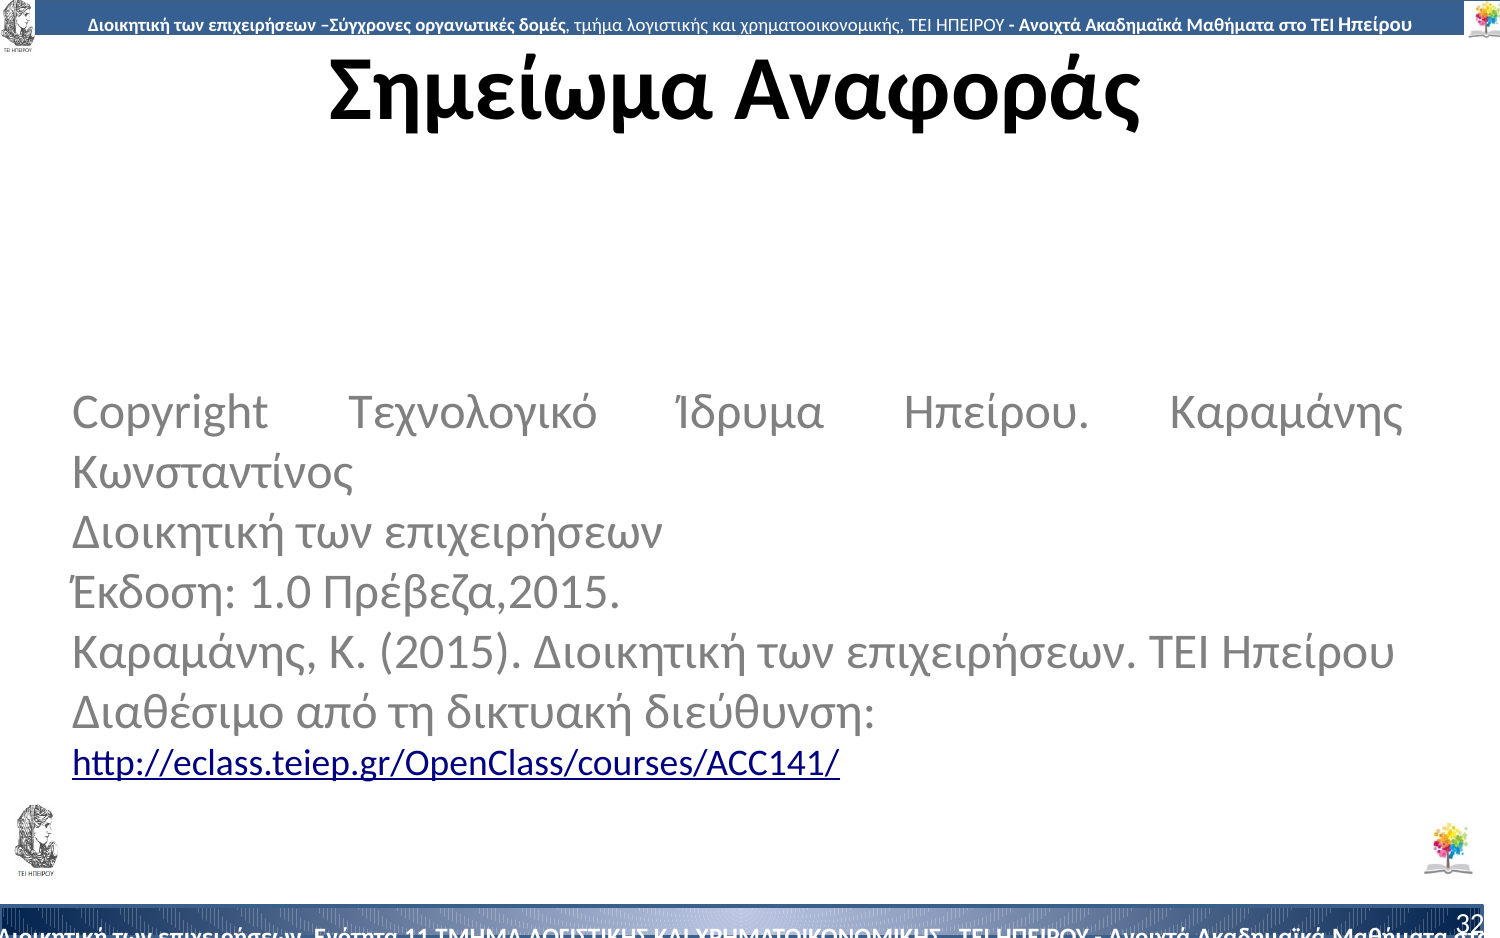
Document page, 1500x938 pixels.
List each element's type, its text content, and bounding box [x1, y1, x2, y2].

picture [12, 804, 58, 879]
text_box Copyright Τεχνολογικό Ίδρυμα Ηπείρου. Καραμάνης Κωνσταντίνος Διοικητική των επιχειρήσεων Έκδοση: 1.0 Πρέβεζα,2015. Καραμάνης, Κ. (2015). Διοικητική των επιχειρήσεων. ΤΕΙ Ηπείρου Διαθέσιμο από τη δικτυακή διεύθυνση: http://eclass.teiep.gr/OpenClass/courses/ACC141/ [57, 370, 1419, 911]
slide_number 32 [1396, 896, 1500, 938]
picture [1418, 823, 1479, 876]
picture [1464, 1, 1500, 39]
text_box Διοικητική των επιχειρήσεων, Ενότητα 11 ΤΜΗΜΑ ΛΟΓΙΣΤΙΚΗΣ ΚΑΙ ΧΡΗΜΑΤΟΙΚΟΝΟΜΙΚΗΣ , ΤΕΙ ΗΠΕΙΡΟΥ - Ανοιχτά Ακαδημαϊκά Μαθήματα στο ΤΕΙ Ηπείρου [0, 897, 1396, 938]
title Σημείωμα Αναφοράς [74, 0, 1397, 166]
picture [0, 0, 35, 54]
